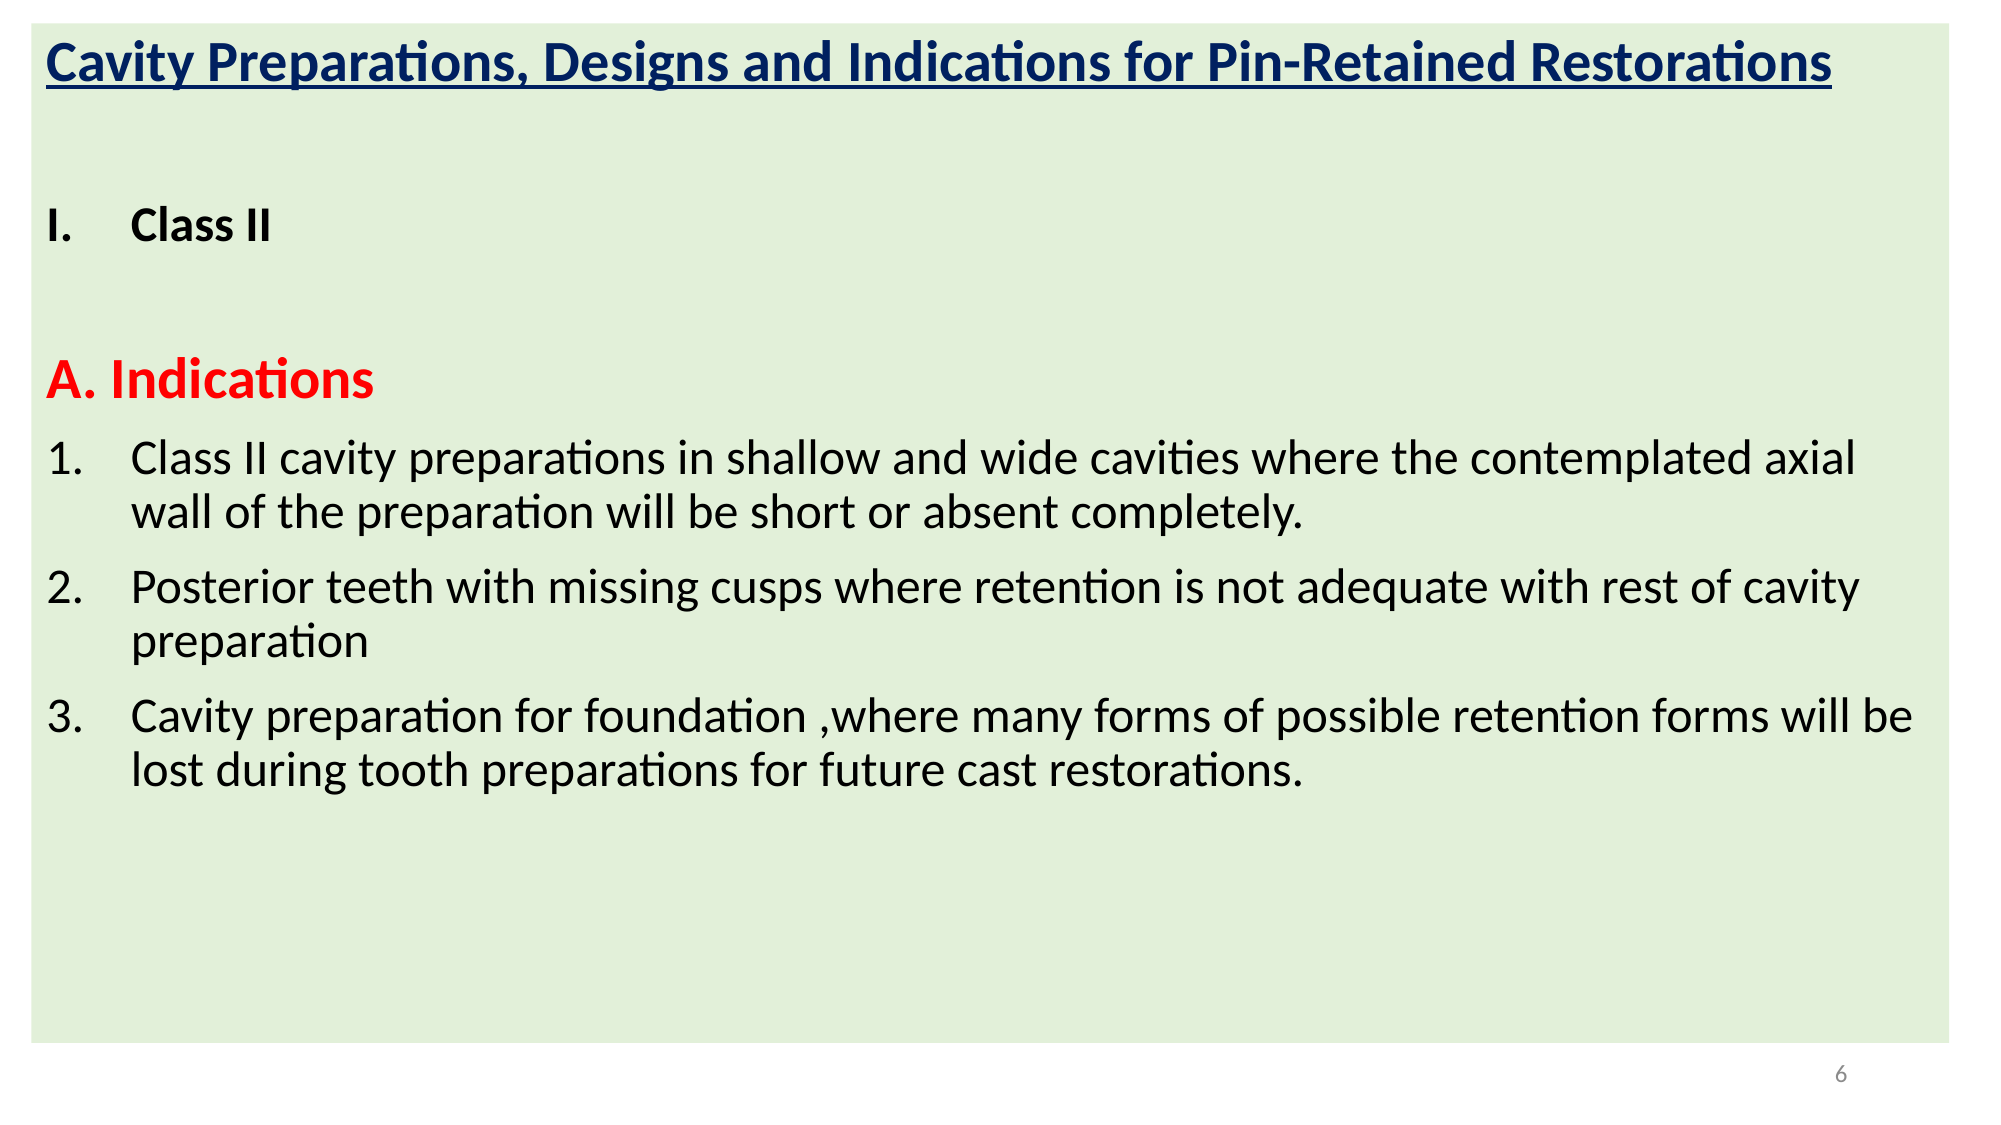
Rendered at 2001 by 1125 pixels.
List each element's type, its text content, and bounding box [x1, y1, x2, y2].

list Cavity Preparations, Designs and Indications for Pin-Retained Restorations Class II A. Indications Class II cavity preparations in shallow and wide cavities where the contemplated axial wall of the preparation will be short or absent completely. Posterior teeth with missing cusps where retention is not adequate with rest of cavity preparation Cavity preparation for foundation ,where many forms of possible retention forms will be lost during tooth preparations for future cast restorations. [31, 23, 1950, 1043]
slide_number 6 [1412, 1042, 1863, 1103]
